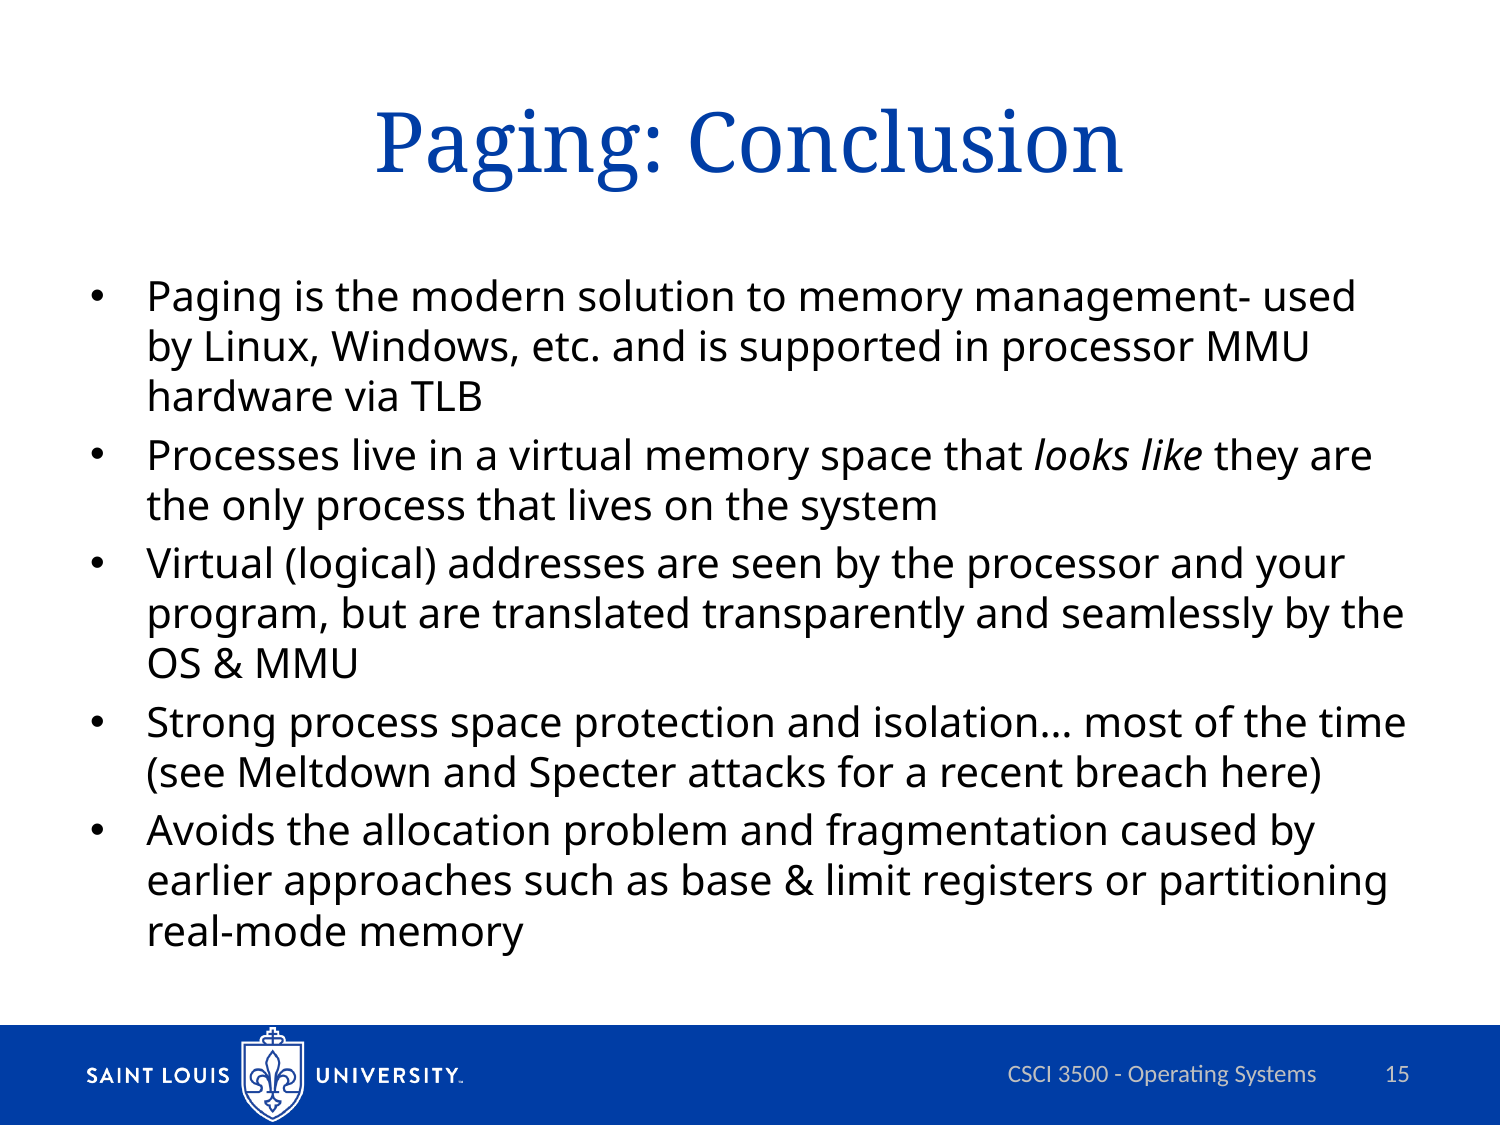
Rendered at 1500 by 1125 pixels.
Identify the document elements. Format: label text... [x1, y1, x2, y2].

title Paging: Conclusion [75, 45, 1425, 233]
slide_number 15 [1074, 1042, 1425, 1103]
footer CSCI 3500 - Operating Systems [924, 1042, 1074, 1103]
list Paging is the modern solution to memory management- used by Linux, Windows, etc. and is supported in processor MMU hardware via TLB Processes live in a virtual memory space that looks like they are the only process that lives on the system Virtual (logical) addresses are seen by the processor and your program, but are translated transparently and seamlessly by the OS & MMU Strong process space protection and isolation… most of the time (see Meltdown and Specter attacks for a recent breach here) Avoids the allocation problem and fragmentation caused by earlier approaches such as base & limit registers or partitioning real-mode memory [75, 262, 1425, 1005]
picture [87, 1027, 463, 1122]
